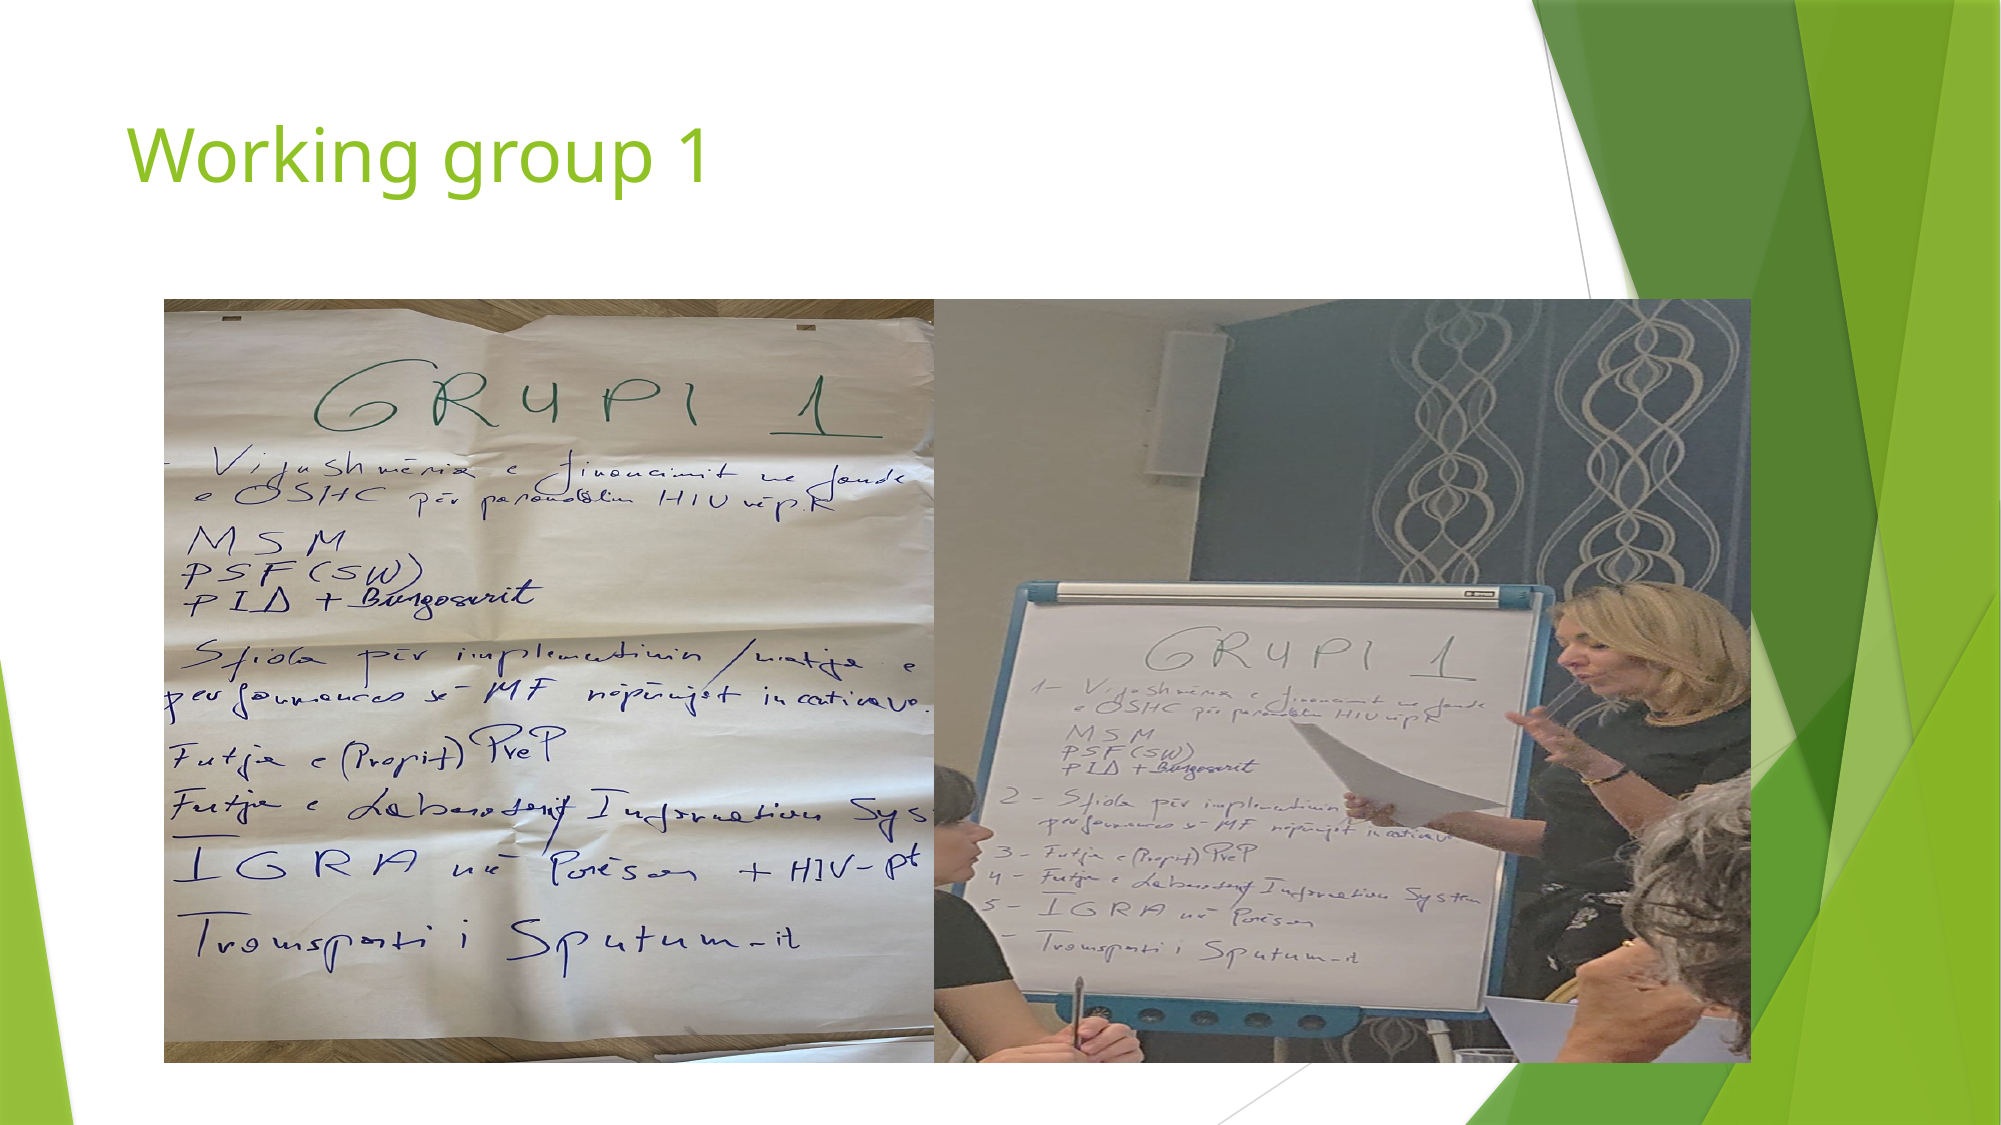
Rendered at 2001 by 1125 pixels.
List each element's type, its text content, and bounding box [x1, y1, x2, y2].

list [164, 298, 934, 1064]
title Working group 1 [111, 99, 1522, 317]
picture [934, 298, 1752, 1064]
